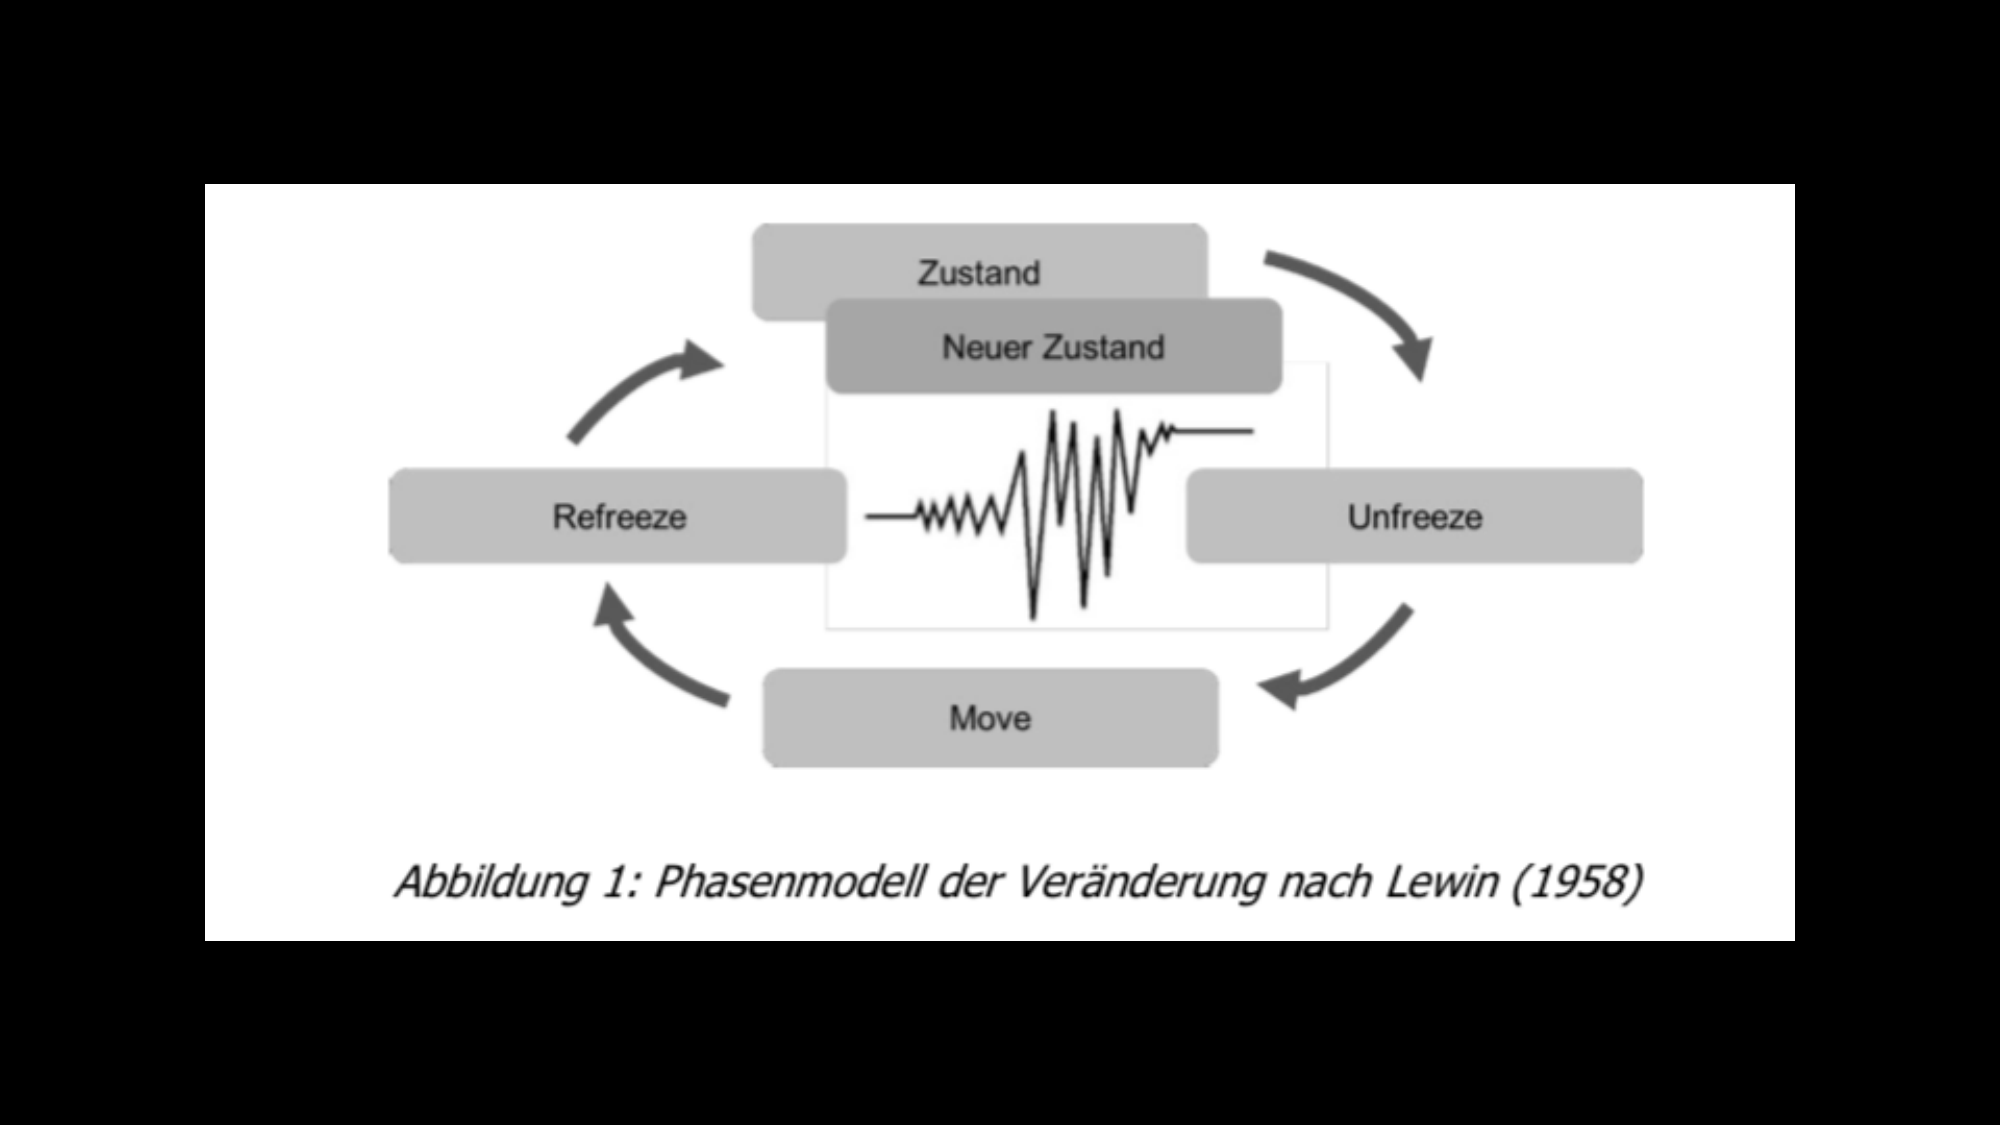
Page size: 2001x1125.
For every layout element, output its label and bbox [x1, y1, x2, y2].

picture [204, 184, 1796, 941]
